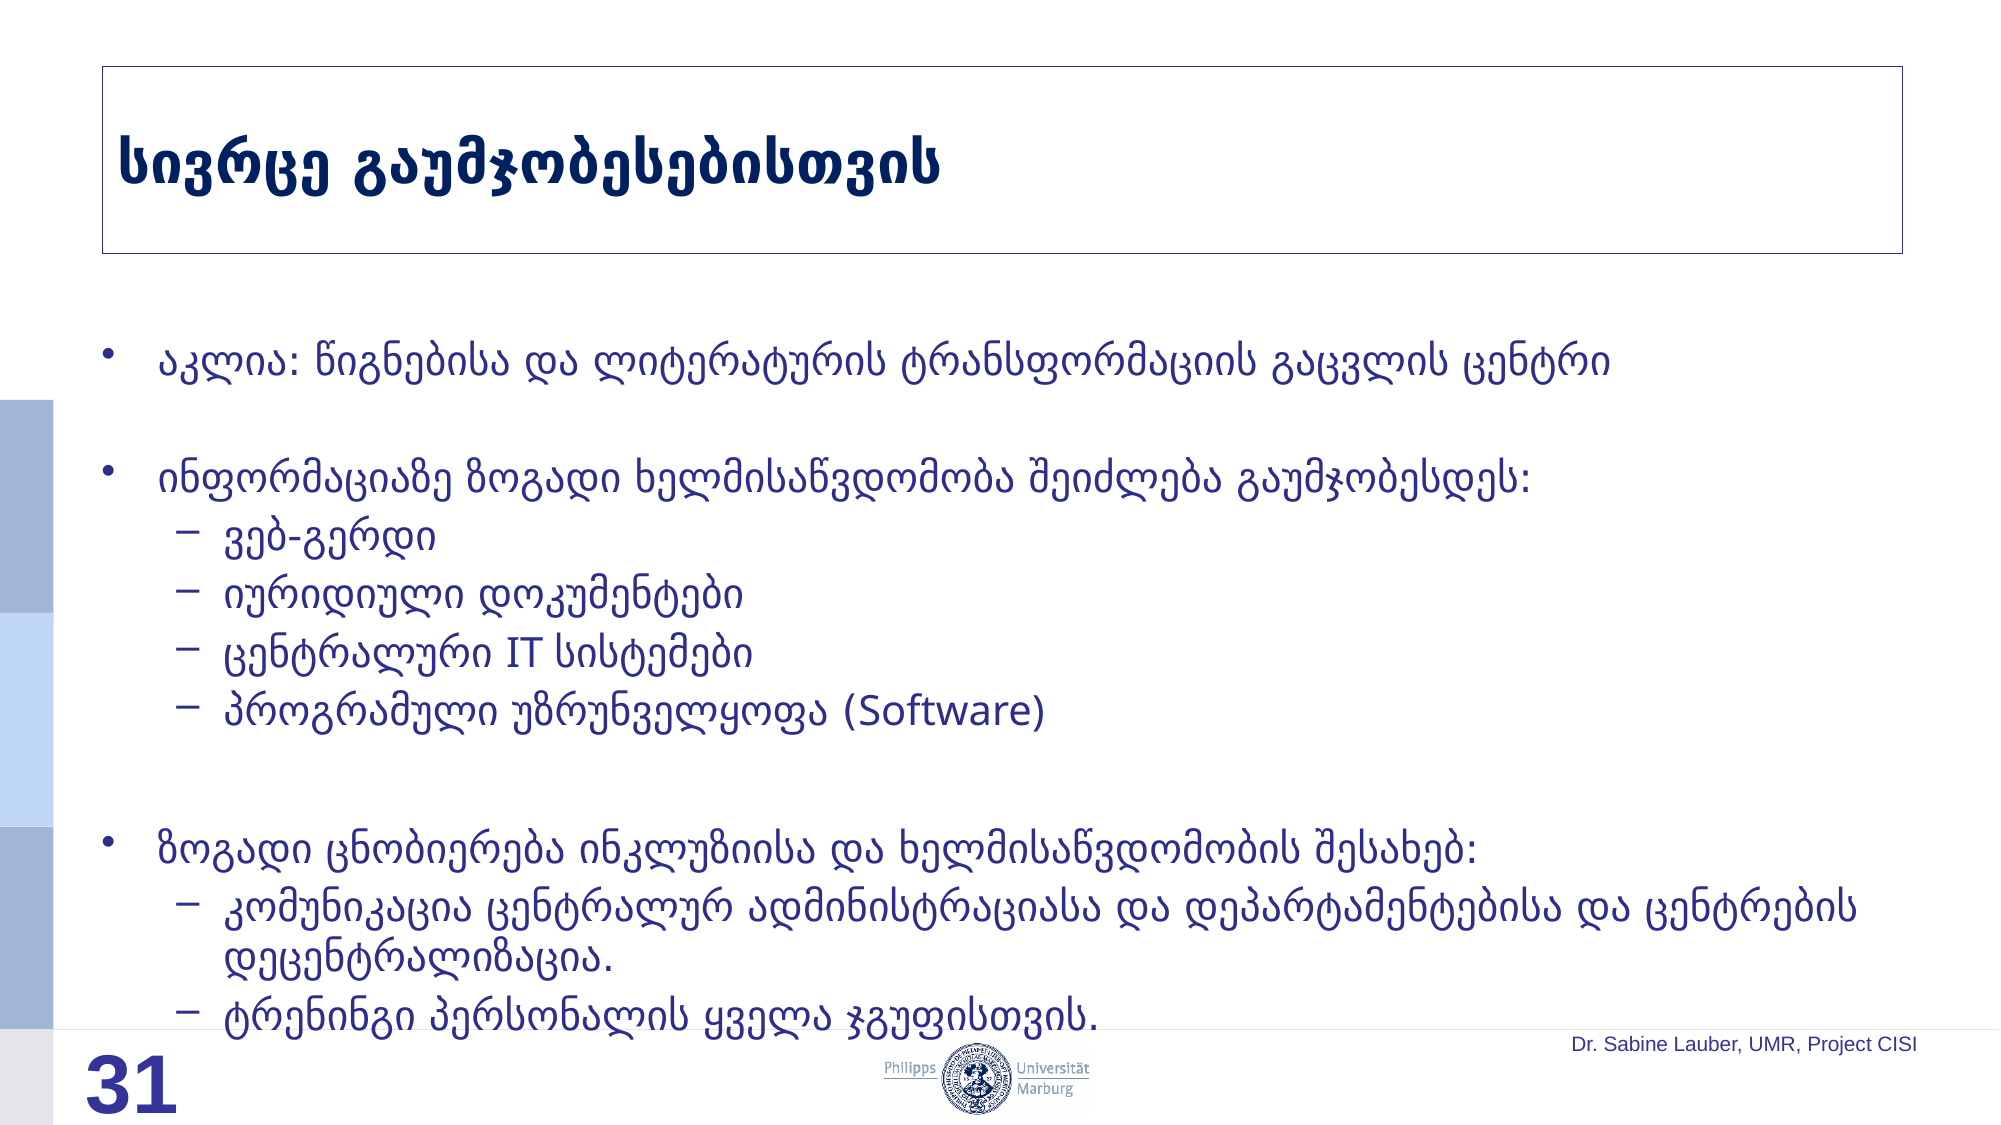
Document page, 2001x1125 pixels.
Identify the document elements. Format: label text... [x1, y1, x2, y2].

list აკლია: წიგნებისა და ლიტერატურის ტრანსფორმაციის გაცვლის ცენტრი ინფორმაციაზე ზოგადი ხელმისაწვდომობა შეიძლება გაუმჯობესდეს: ვებ-გერდი იურიდიული დოკუმენტები ცენტრალური IT სისტემები პროგრამული უზრუნველყოფა (Software) ზოგადი ცნობიერება ინკლუზიისა და ხელმისაწვდომობის შესახებ: კომუნიკაცია ცენტრალურ ადმინისტრაციასა და დეპარტამენტებისა და ცენტრების დეცენტრალიზაცია. ტრენინგი პერსონალის ყველა ჯგუფისთვის. [86, 326, 1887, 991]
slide_number 31 [70, 1022, 538, 1101]
title სივრცე გაუმჯობესებისთვის [102, 66, 1903, 254]
picture [883, 1042, 1090, 1115]
footer Dr. Sabine Lauber, UMR, Project CISI [1299, 1022, 1933, 1101]
